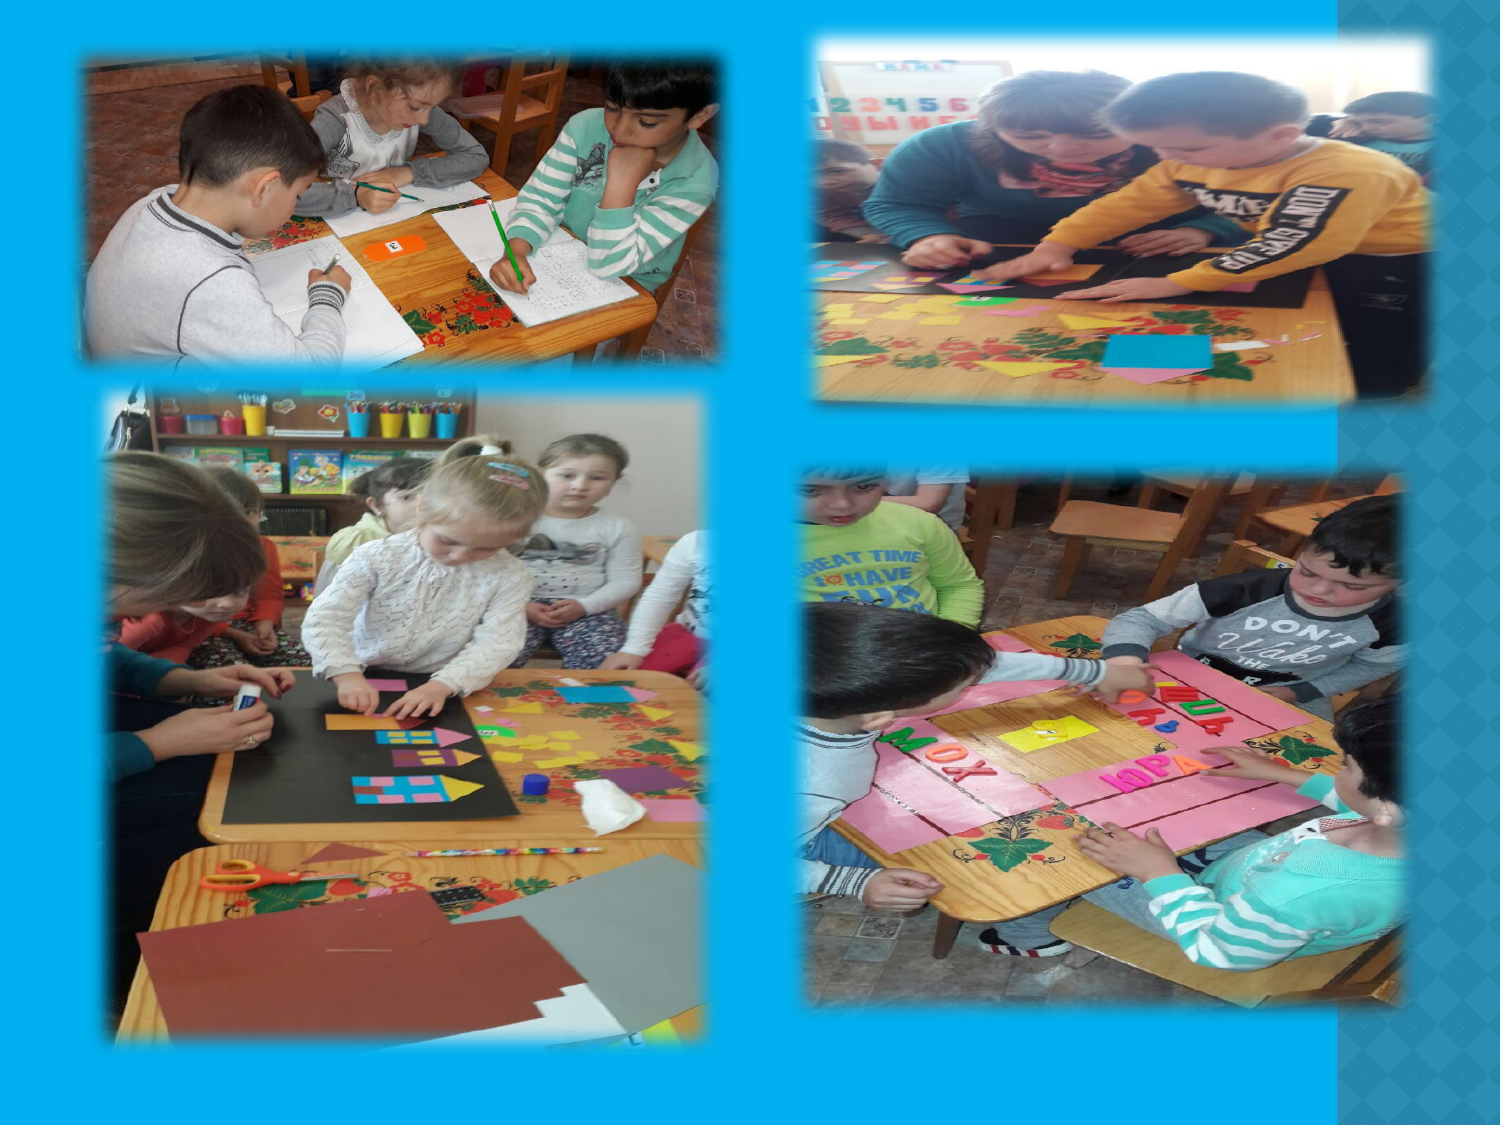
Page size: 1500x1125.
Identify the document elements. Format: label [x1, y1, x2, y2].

picture [794, 0, 1500, 1125]
picture [96, 384, 714, 1049]
picture [74, 48, 728, 373]
